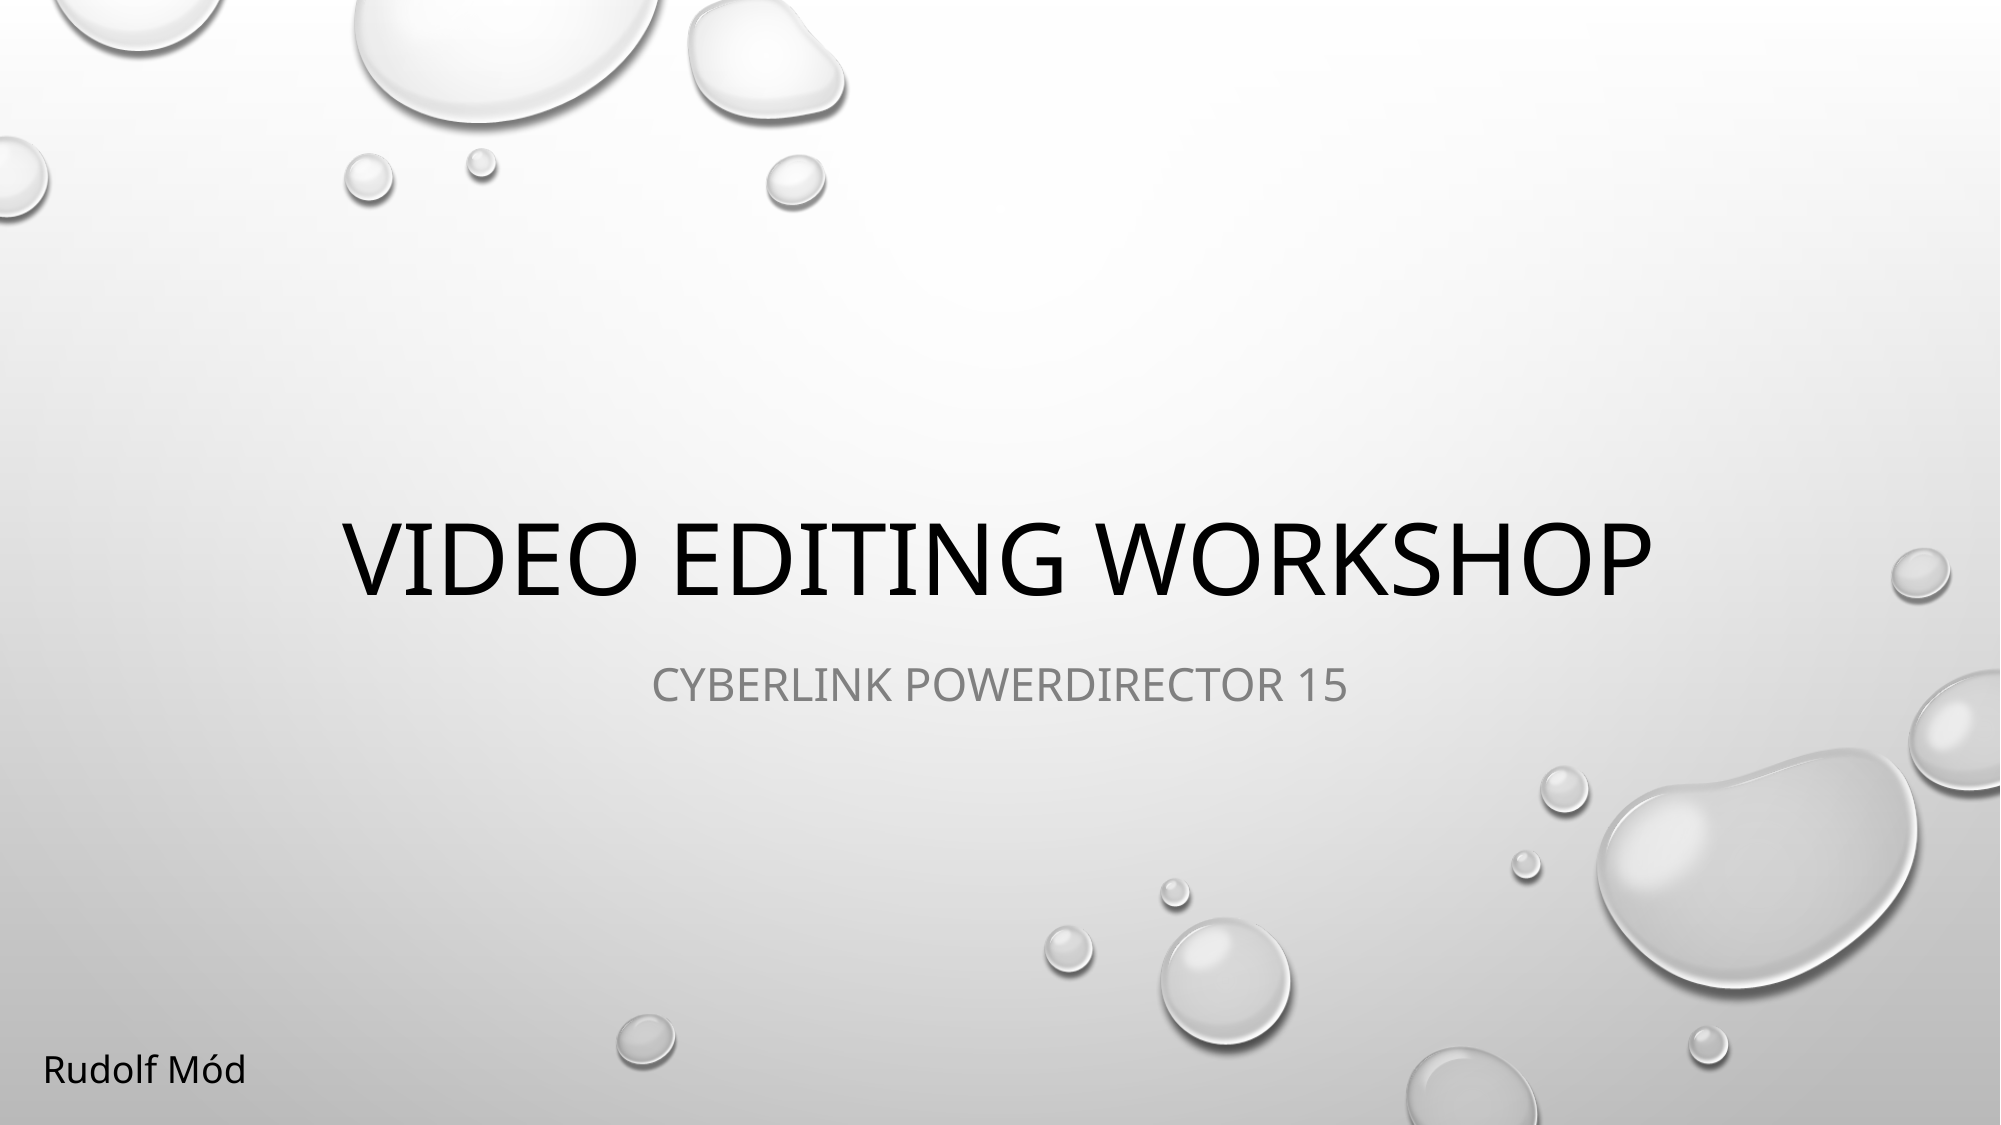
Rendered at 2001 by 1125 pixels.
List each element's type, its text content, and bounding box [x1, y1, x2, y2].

subtitle Cyberlink Powerdirector 15 [287, 637, 1713, 737]
text_box Rudolf Mód [27, 1039, 262, 1099]
title Video editing workshop [287, 213, 1713, 625]
picture [0, 0, 2000, 1125]
